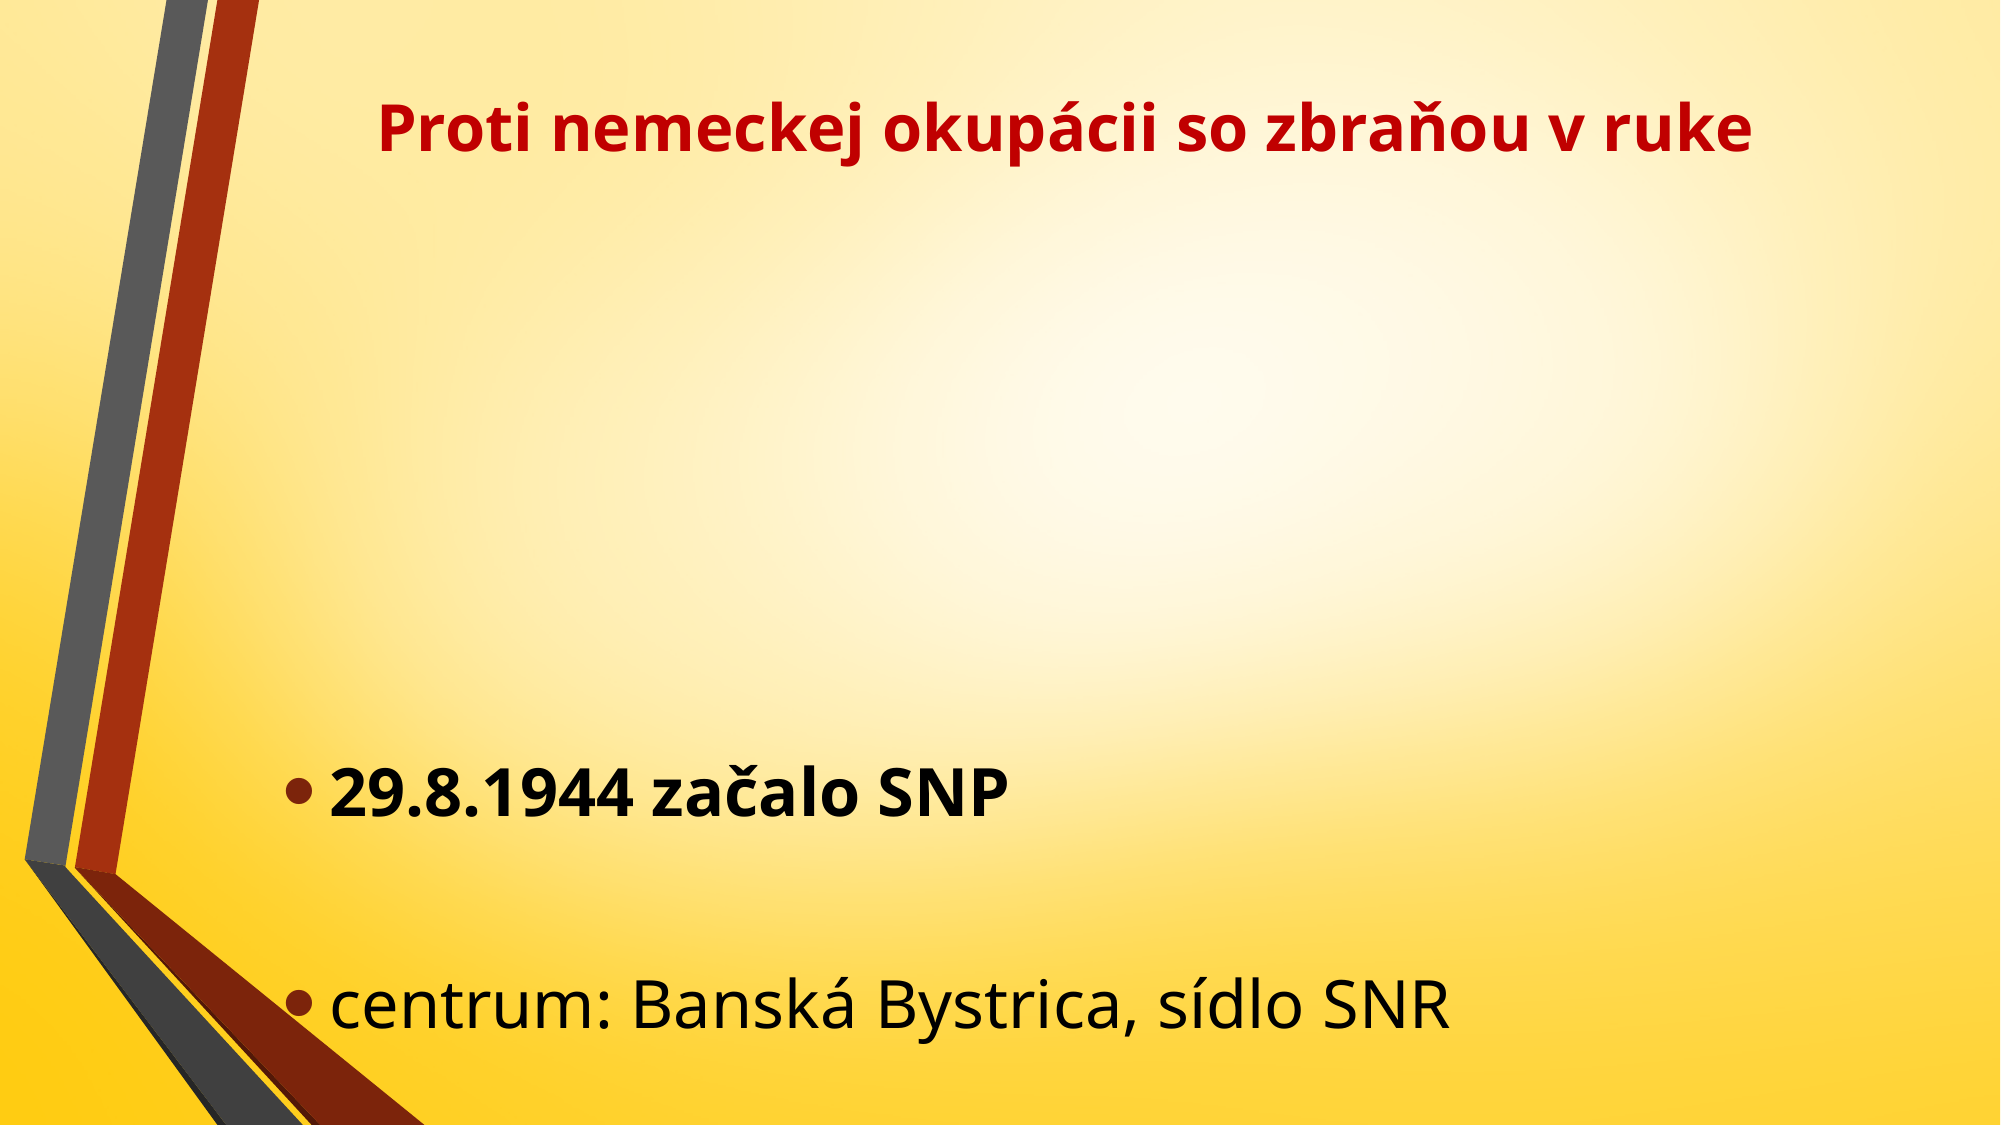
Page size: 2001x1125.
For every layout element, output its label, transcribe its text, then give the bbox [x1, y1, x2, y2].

title Proti nemeckej okupácii so zbraňou v ruke [243, 55, 1887, 196]
list 29.8.1944 začalo SNP centrum: Banská Bystrica, sídlo SNR SNR vyhlásila obnovenie ČSR a uznala prezidentskú funkciu E. Beneša v zahraničí [267, 636, 1981, 1125]
